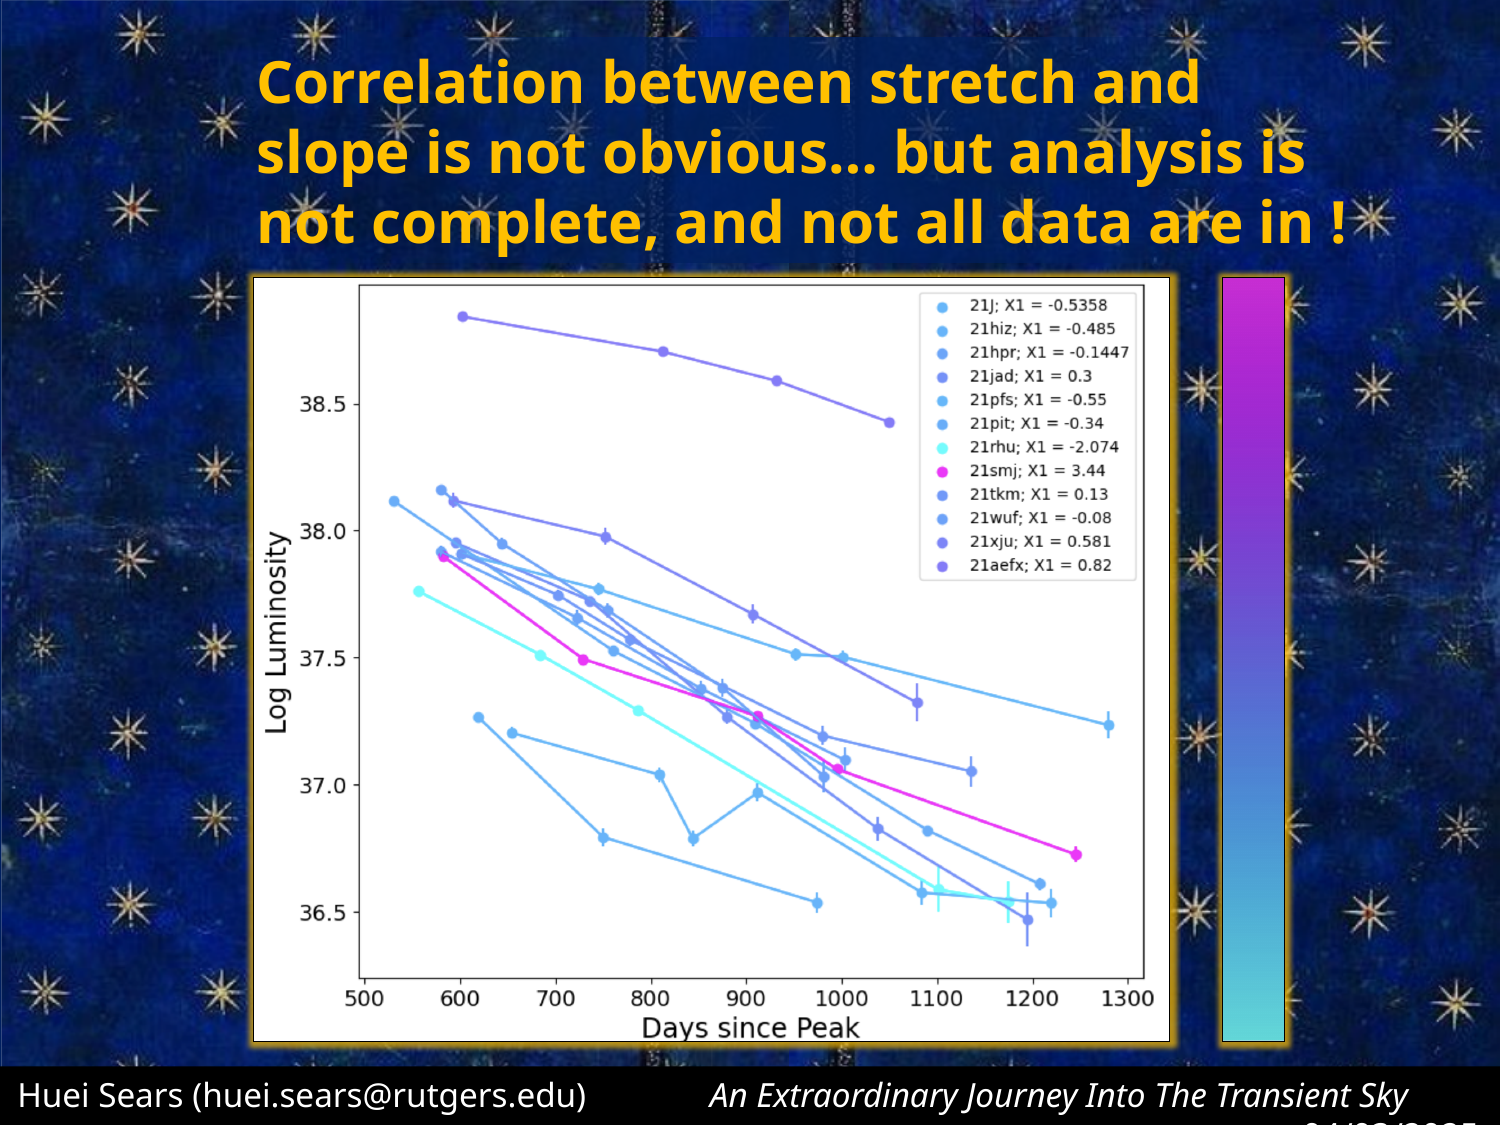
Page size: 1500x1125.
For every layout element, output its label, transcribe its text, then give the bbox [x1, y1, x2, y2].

text_box Correlation between stretch and slope is not obvious… but analysis is not complete, and not all data are in ! [241, 37, 1369, 167]
picture [0, 0, 1500, 1065]
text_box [0, 1065, 1500, 1125]
